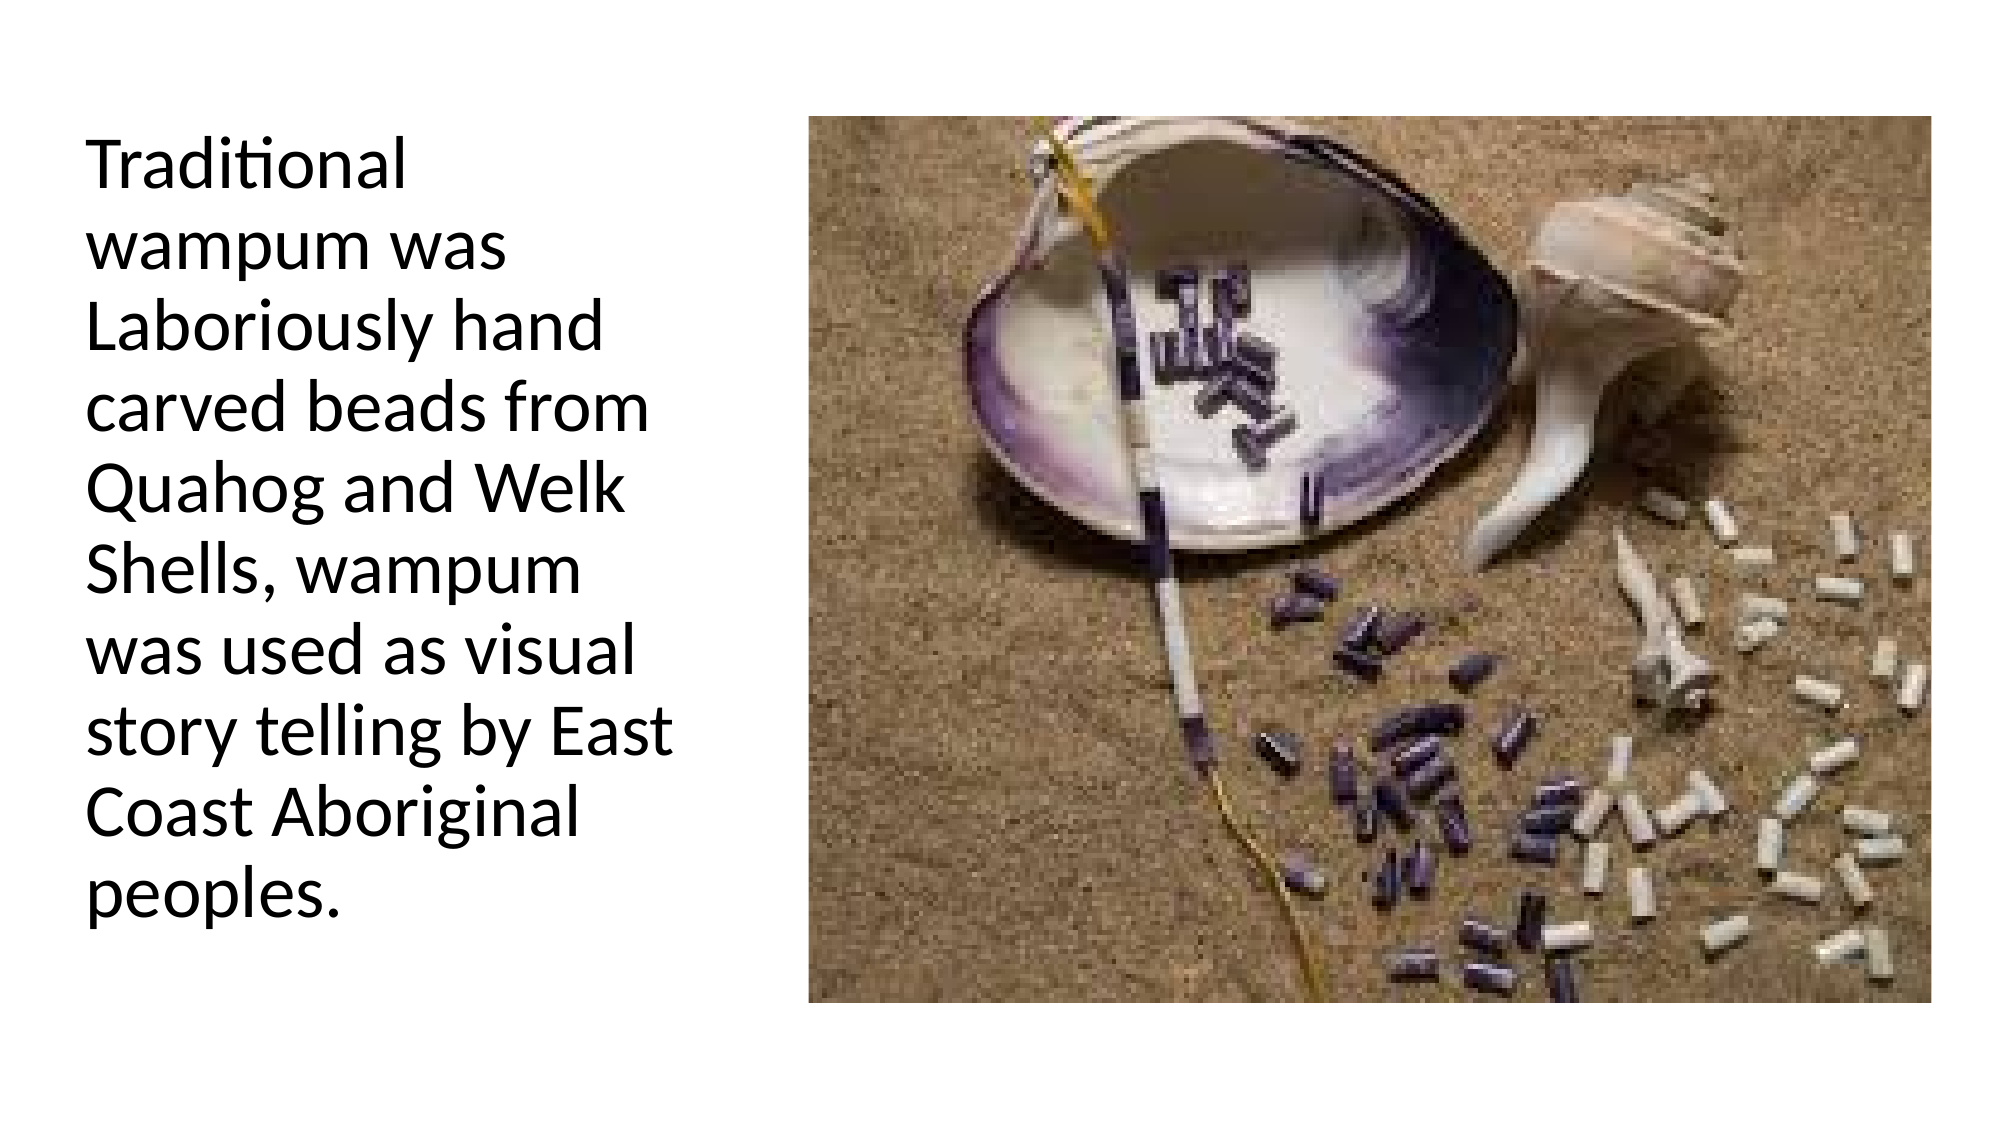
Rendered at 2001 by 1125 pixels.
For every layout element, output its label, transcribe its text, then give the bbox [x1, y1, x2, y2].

list Traditional wampum was Laboriously hand carved beads from Quahog and Welk Shells, wampum was used as visual story telling by East Coast Aboriginal peoples. [70, 116, 716, 742]
picture [808, 116, 1932, 1003]
